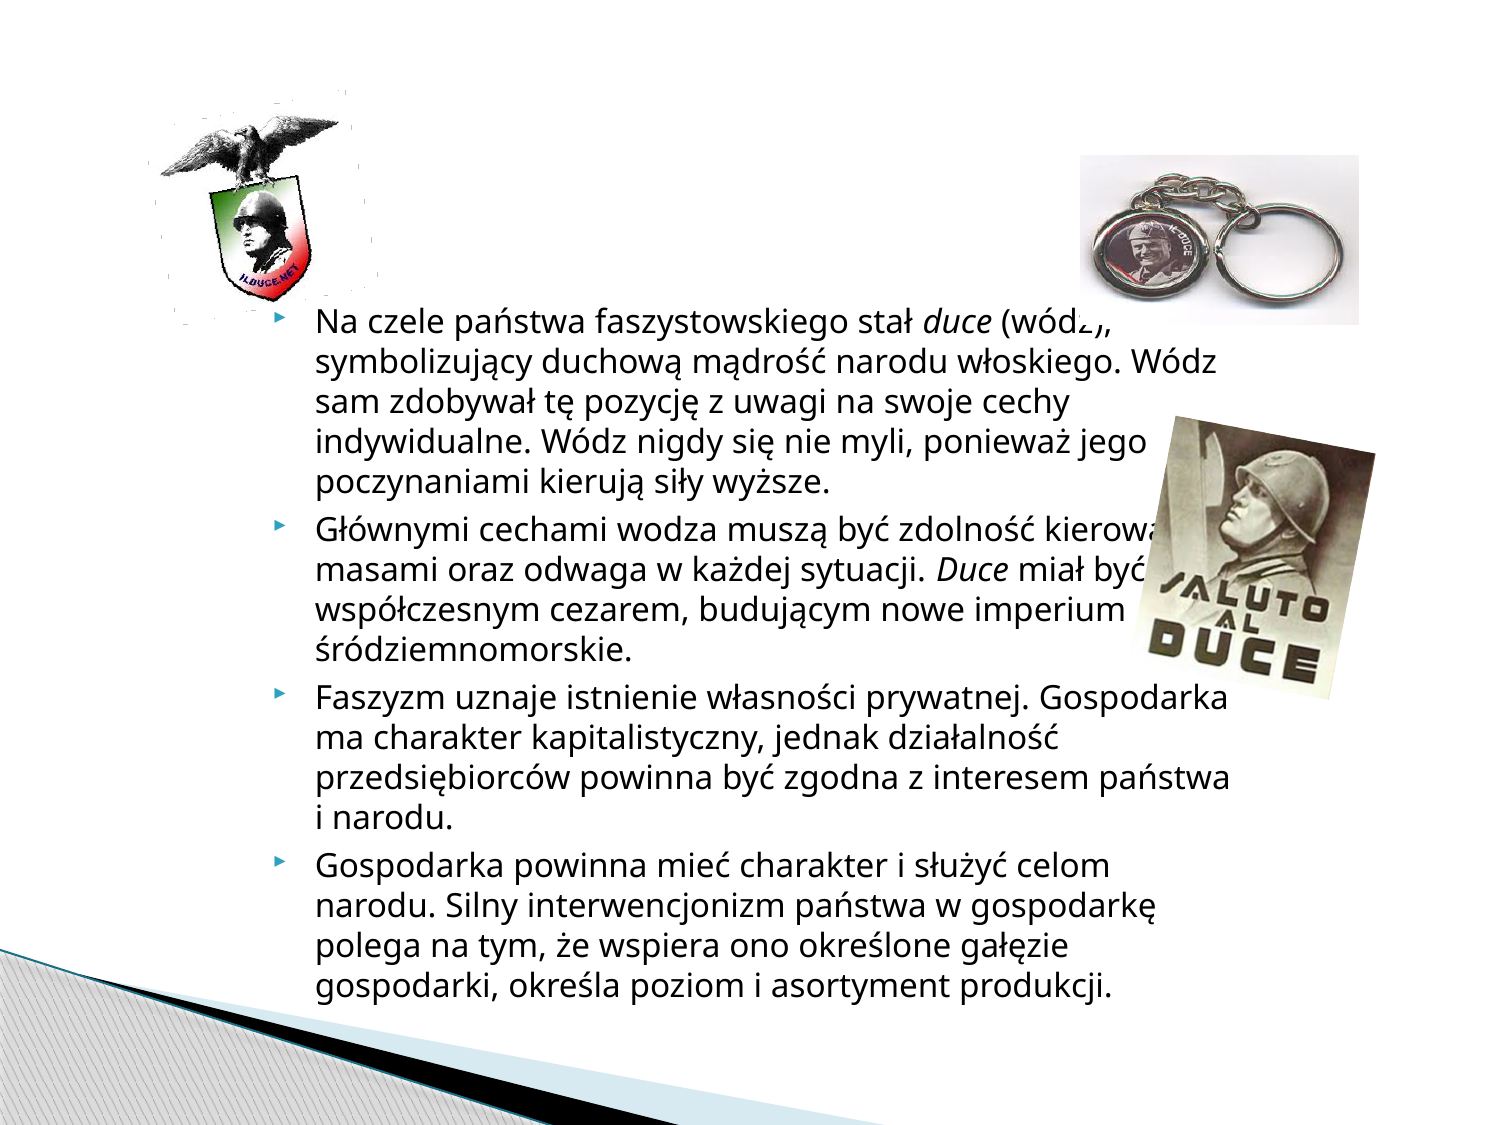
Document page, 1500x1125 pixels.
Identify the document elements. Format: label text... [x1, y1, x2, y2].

picture [142, 89, 378, 325]
picture [1129, 416, 1375, 699]
picture [1080, 154, 1359, 326]
list Na czele państwa faszystowskiego stał duce (wódz), symbolizujący duchową mądrość narodu włoskiego. Wódz sam zdobywał tę pozycję z uwagi na swoje cechy indywidualne. Wódz nigdy się nie myli, ponieważ jego poczynaniami kierują siły wyższe. Głównymi cechami wodza muszą być zdolność kierowania masami oraz odwaga w każdej sytuacji. Duce miał być współczesnym cezarem, budującym nowe imperium śródziemnomorskie. Faszyzm uznaje istnienie własności prywatnej. Gospodarka ma charakter kapitalistyczny, jednak działalność przedsiębiorców powinna być zgodna z interesem państwa i narodu. Gospodarka powinna mieć charakter i służyć celom narodu. Silny interwencjonizm państwa w gospodarkę polega na tym, że wspiera ono określone gałęzie gospodarki, określa poziom i asortyment produkcji. [240, 196, 1257, 976]
